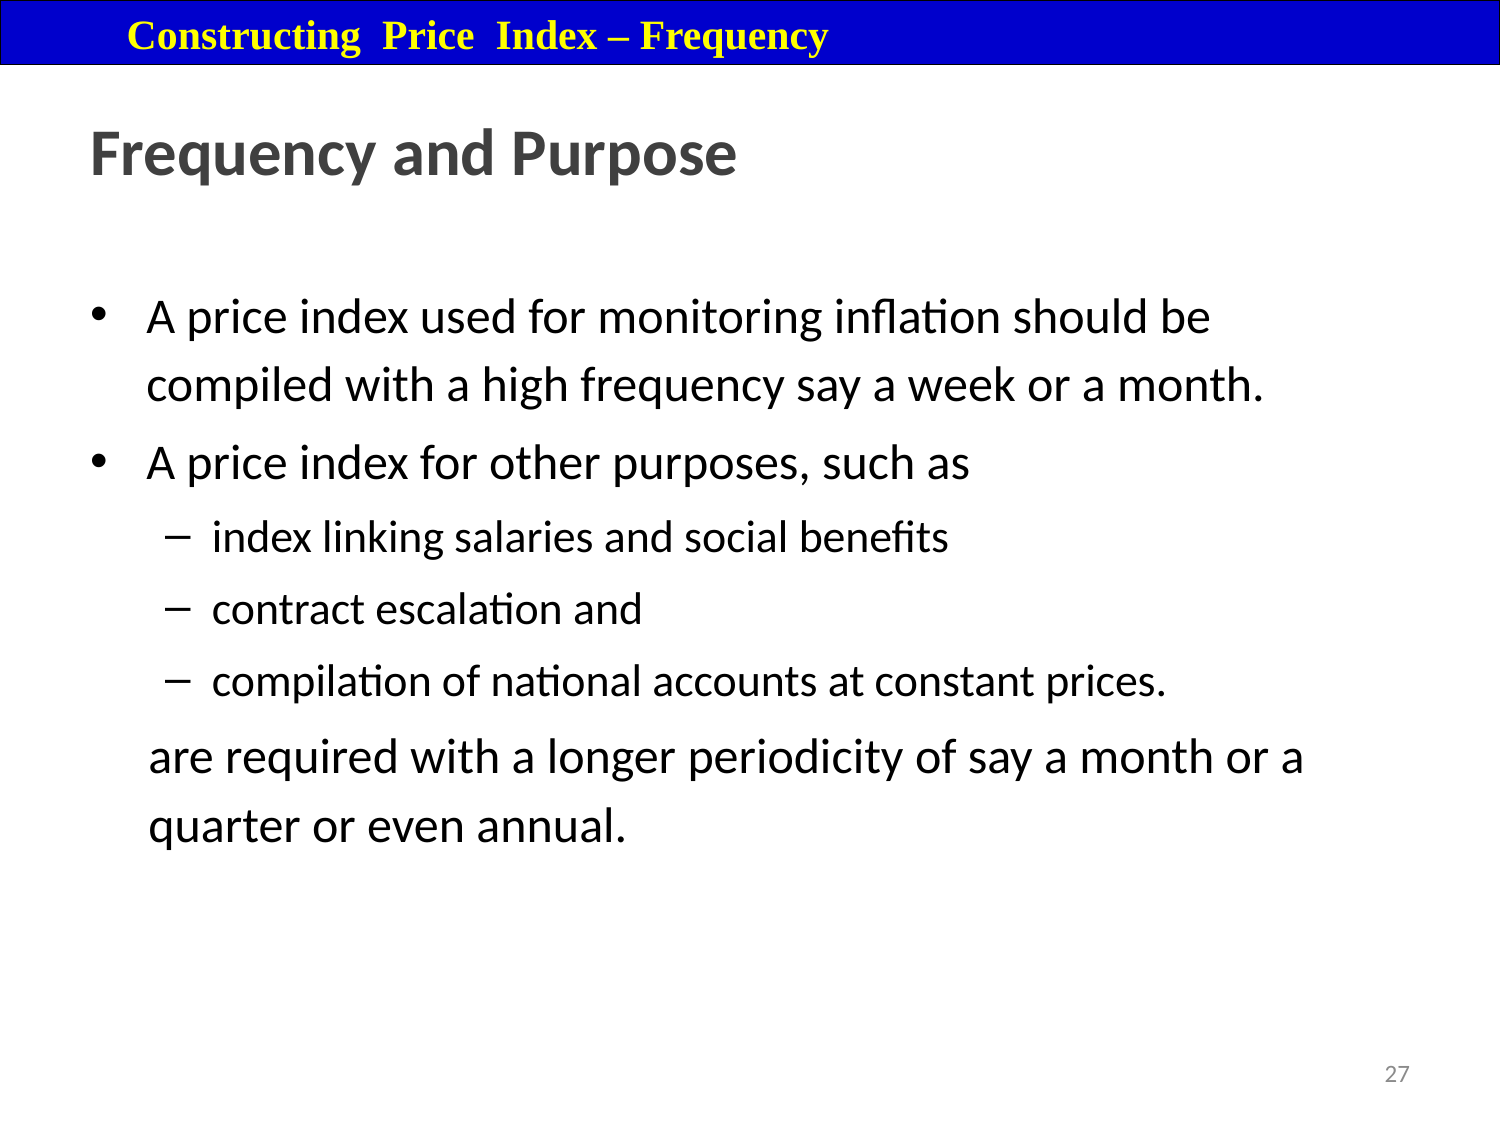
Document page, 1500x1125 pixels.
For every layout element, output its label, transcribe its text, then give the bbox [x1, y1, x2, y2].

slide_number 27 [1074, 1042, 1425, 1103]
text_box Constructing Price Index – Frequency [0, 0, 1500, 65]
list A price index used for monitoring inflation should be compiled with a high frequency say a week or a month. A price index for other purposes, such as index linking salaries and social benefits contract escalation and compilation of national accounts at constant prices. are required with a longer periodicity of say a month or a quarter or even annual. [75, 267, 1425, 1005]
title Frequency and Purpose [75, 101, 1425, 197]
